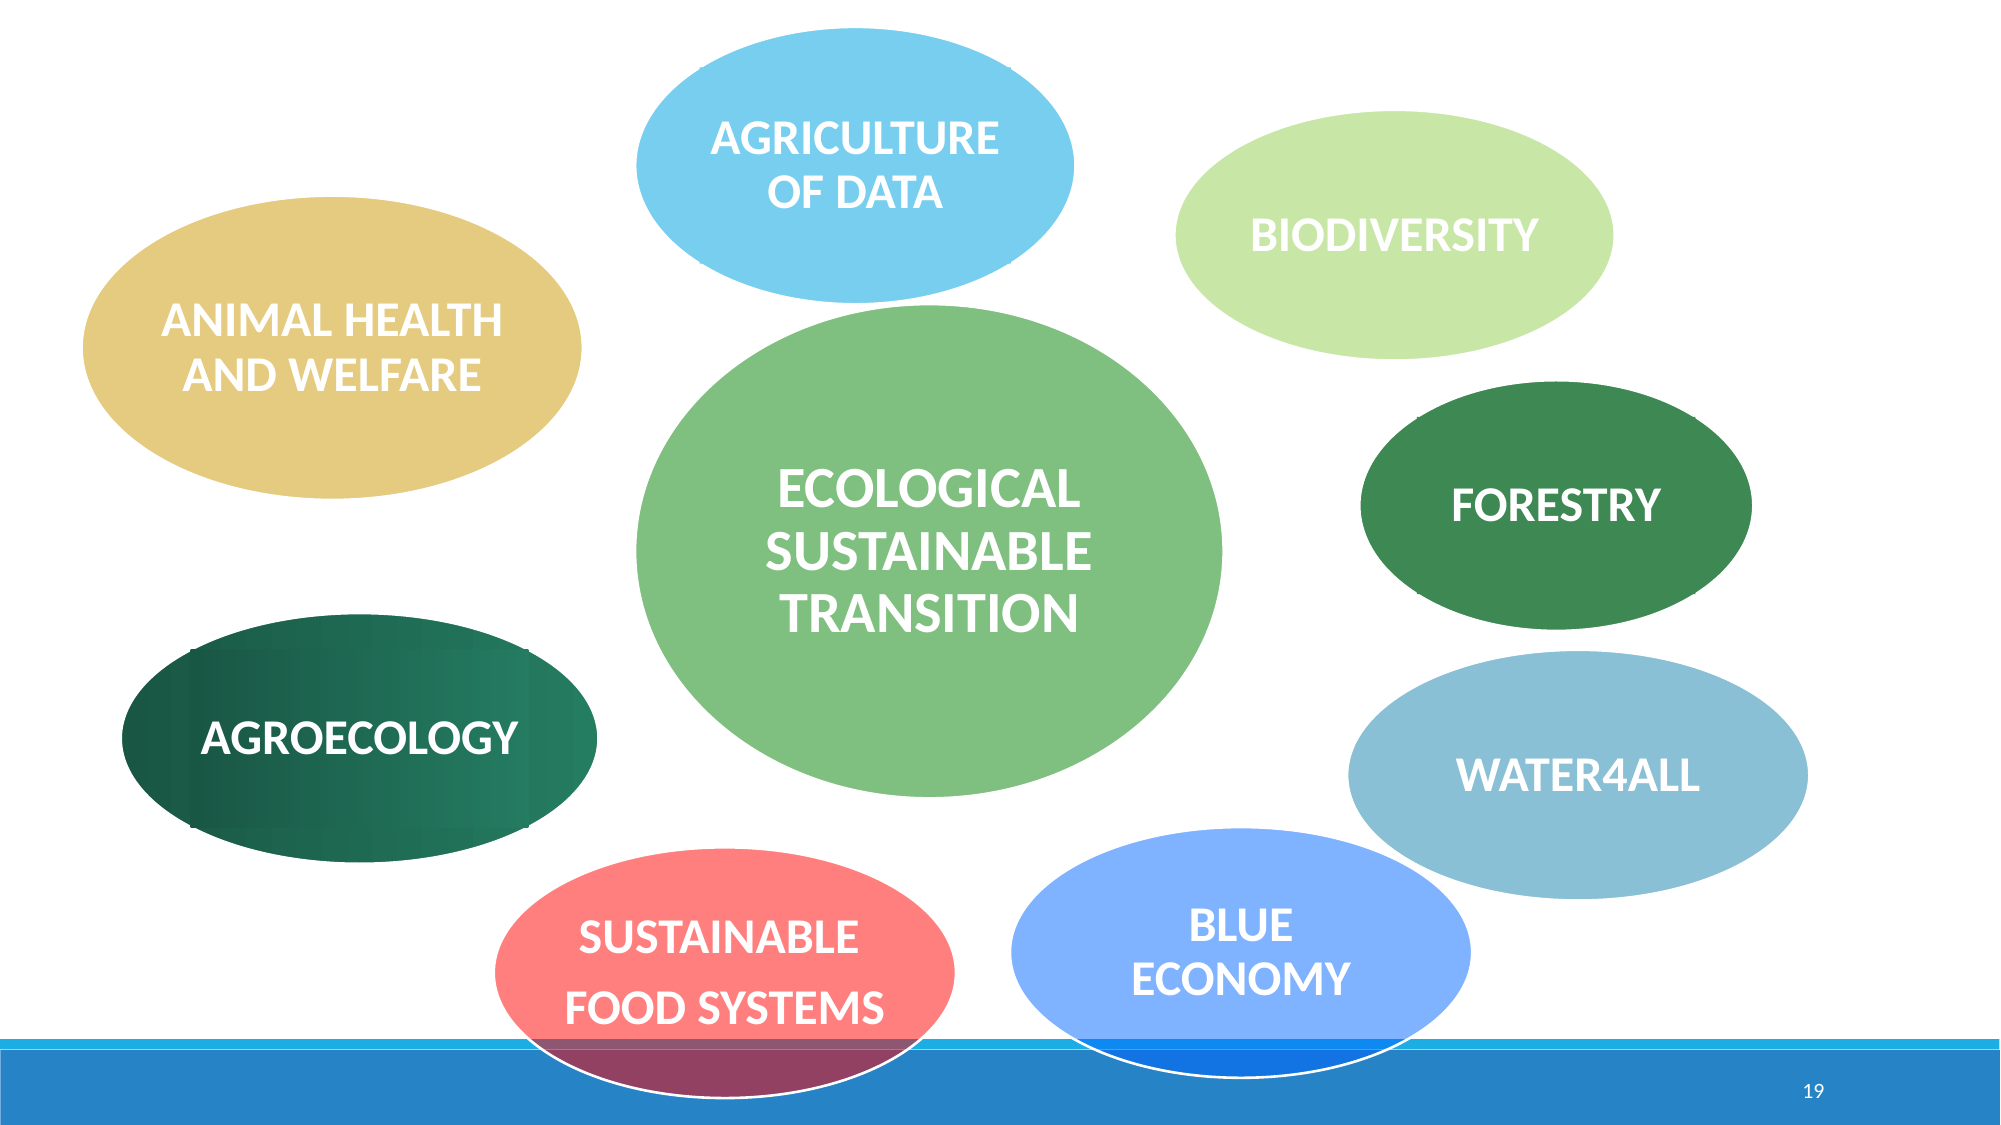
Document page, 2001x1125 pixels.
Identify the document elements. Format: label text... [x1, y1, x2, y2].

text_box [81, 26, 1810, 1099]
slide_number 19 [1624, 1059, 1840, 1120]
